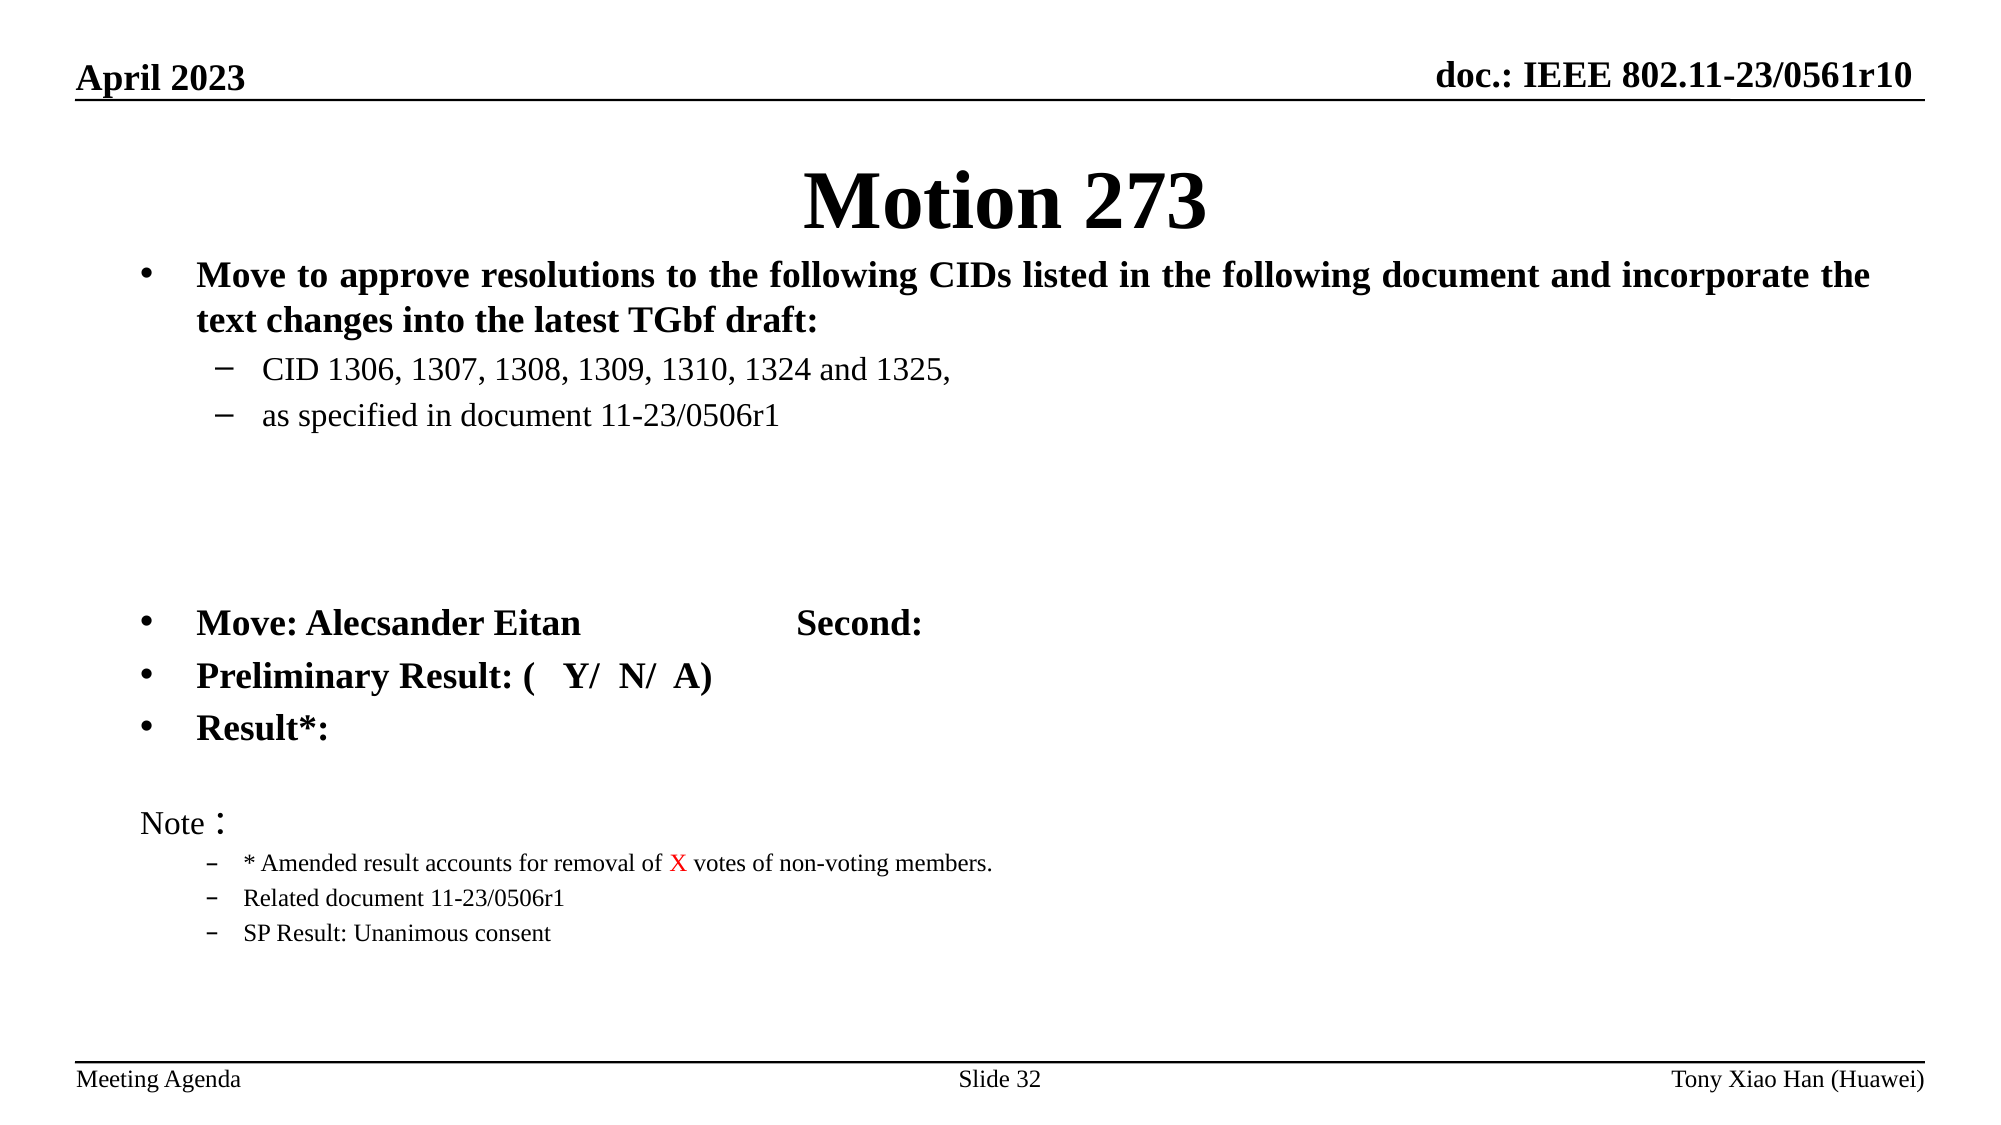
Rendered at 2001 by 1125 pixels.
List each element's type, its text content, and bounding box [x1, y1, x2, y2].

text_box Move to approve resolutions to the following CIDs listed in the following document and incorporate the text changes into the latest TGbf draft: CID 1306, 1307, 1308, 1309, 1310, 1324 and 1325, as specified in document 11-23/0506r1 Move: Alecsander Eitan Second: Preliminary Result: ( Y/ N/ A) Result*: Note： * Amended result accounts for removal of X votes of non-voting members. Related document 11-23/0506r1 SP Result: Unanimous consent [125, 212, 1888, 900]
text_box Motion 273 [368, 137, 1644, 212]
